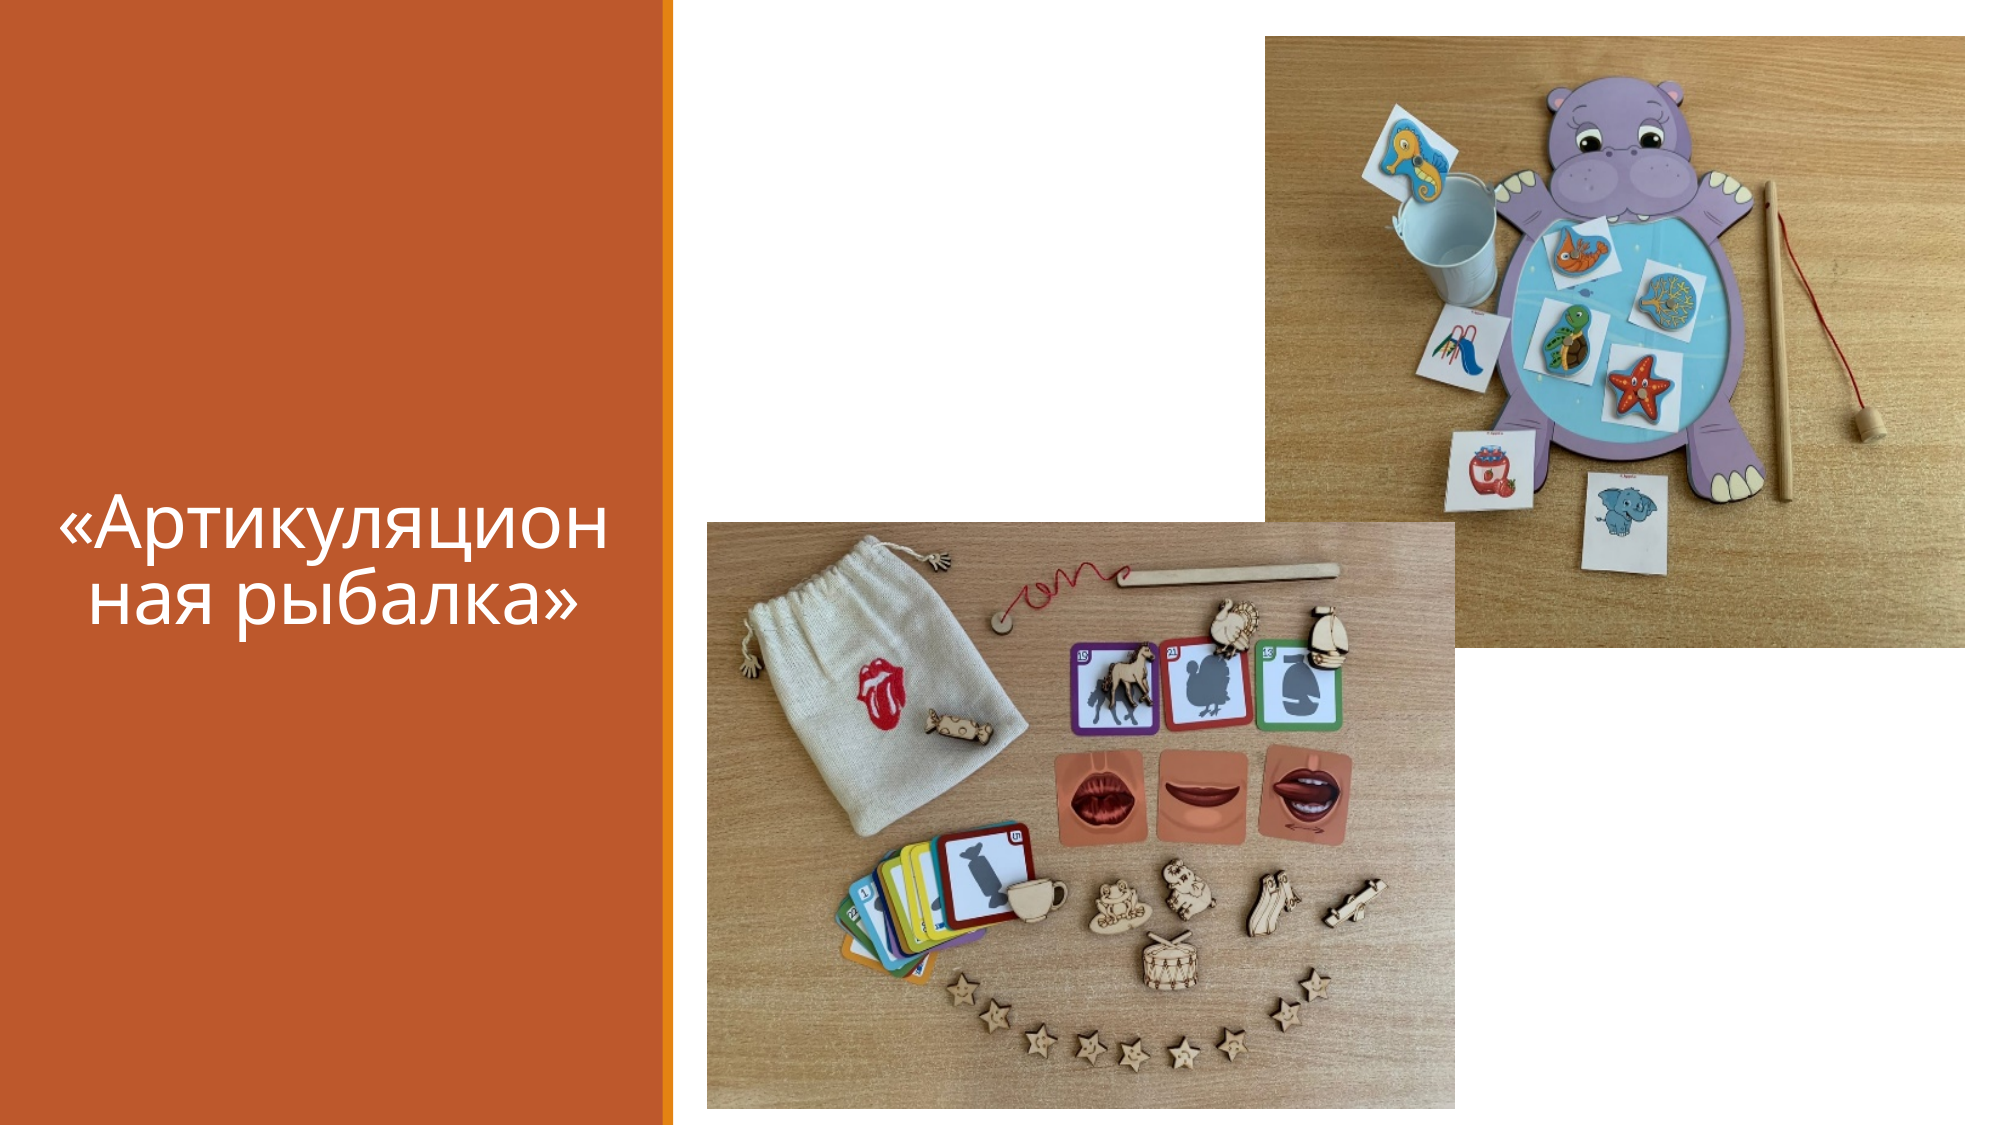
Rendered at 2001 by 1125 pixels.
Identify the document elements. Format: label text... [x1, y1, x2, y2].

picture [706, 36, 1966, 1110]
title «Артикуляционная рыбалка» [27, 454, 641, 648]
